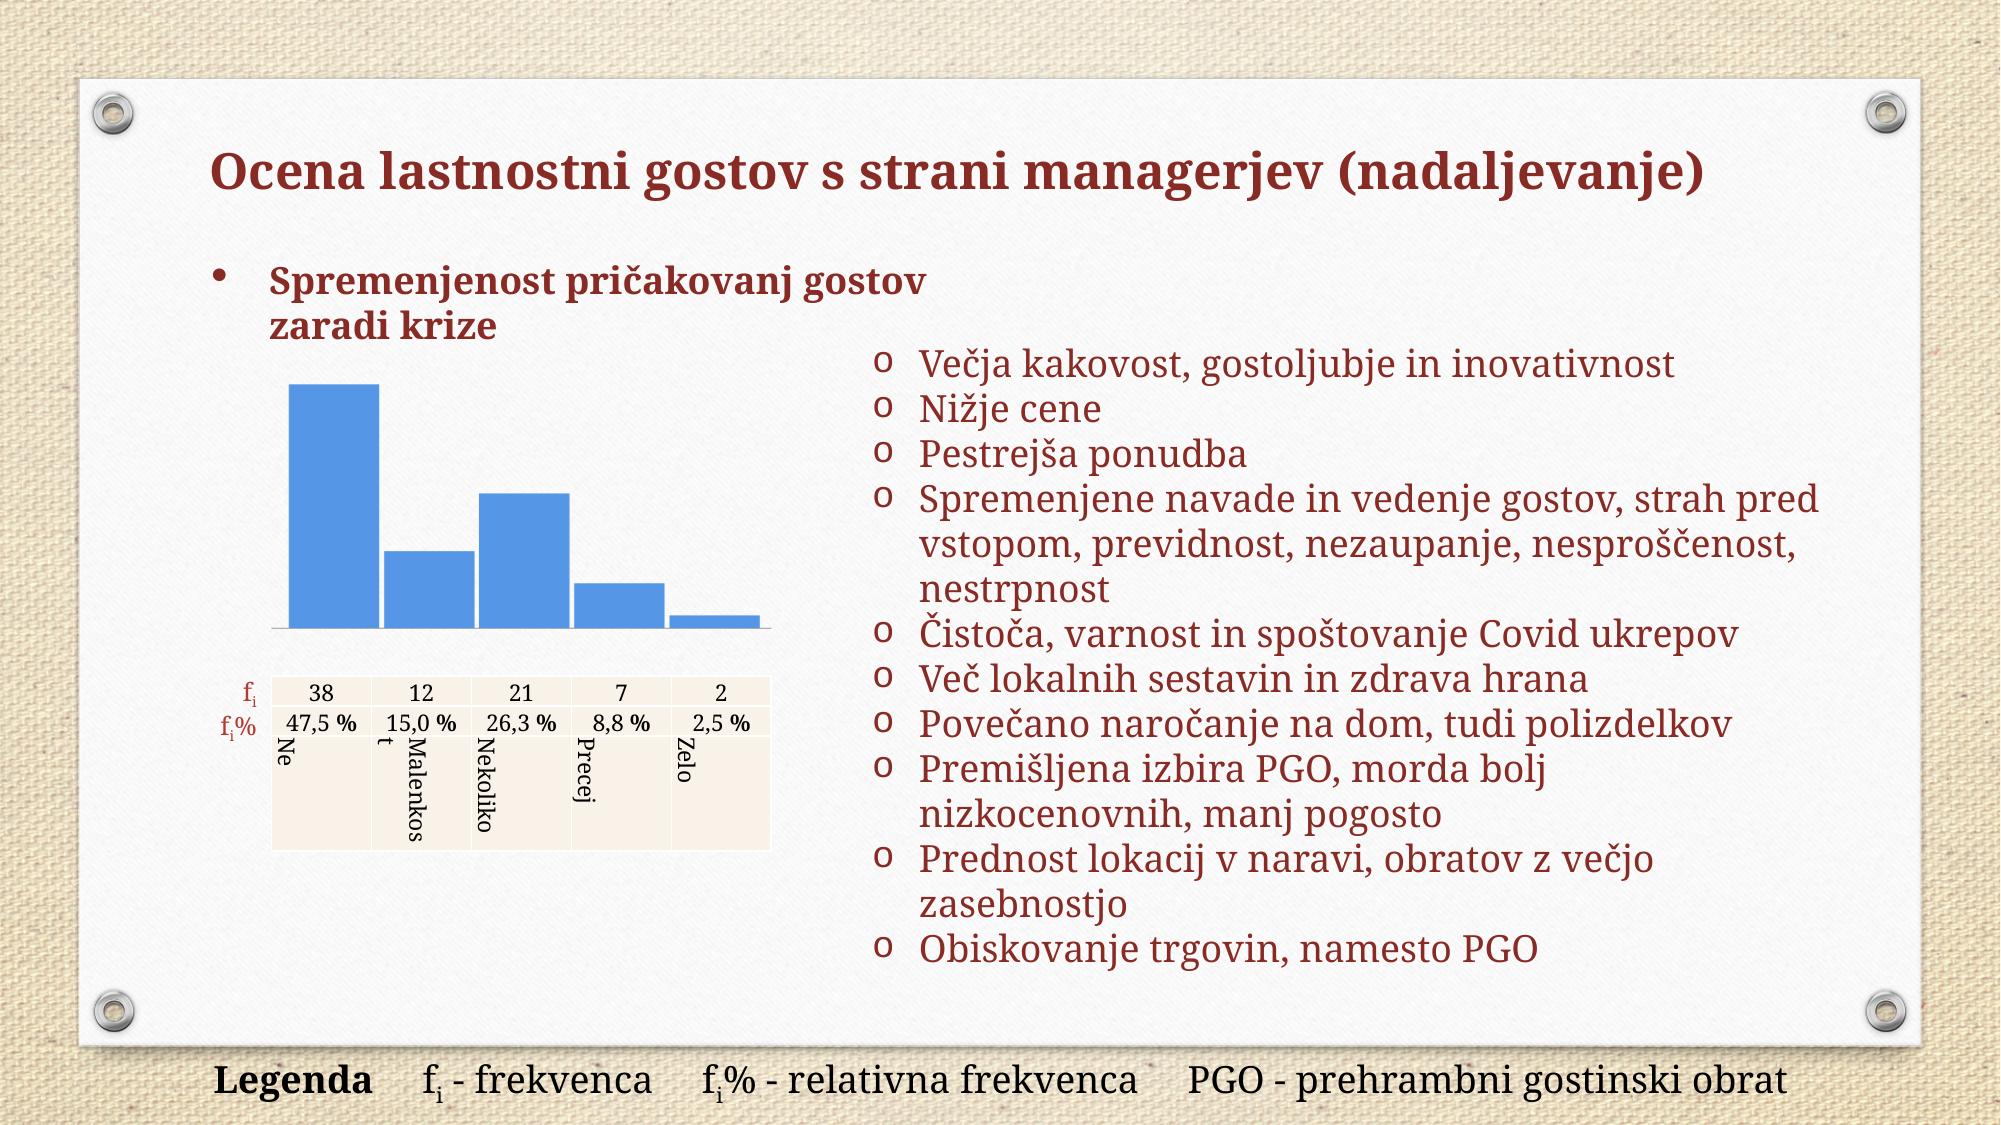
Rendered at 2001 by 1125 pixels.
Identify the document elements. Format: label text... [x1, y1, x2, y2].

table_header 38 [272, 677, 371, 705]
text_box Večja kakovost, gostoljubje in inovativnost Nižje cene Pestrejša ponudba Spremenjene navade in vedenje gostov, strah pred vstopom, previdnost, nezaupanje, nesproščenost, nestrpnost Čistoča, varnost in spoštovanje Covid ukrepov Več lokalnih sestavin in zdrava hrana Povečano naročanje na dom, tudi polizdelkov Premišljena izbira PGO, morda bolj nizkocenovnih, manj pogosto Prednost lokacij v naravi, obratov z večjo zasebnostjo Obiskovanje trgovin, namesto PGO [782, 332, 1843, 978]
table_cell 26,3 % [472, 707, 571, 735]
table_cell 47,5 % [272, 707, 371, 735]
table_header 7 [572, 677, 671, 705]
table_header 21 [472, 677, 571, 705]
table_cell 2,5 % [672, 707, 770, 735]
table_cell Ne [272, 737, 371, 850]
text_box Legenda fi - frekvenca fi% - relativna frekvenca PGO - prehrambni gostinski obrat [79, 1049, 1923, 1116]
text_box Spremenjenost pričakovanj gostov zaradi krize [198, 249, 1044, 355]
text_box fi fi% [205, 668, 272, 752]
table_cell Malenkost [372, 737, 471, 850]
table_cell Precej [572, 737, 671, 850]
table_cell Zelo [672, 737, 770, 850]
table_cell 8,8 % [572, 707, 671, 735]
text_box Ocena lastnostni gostov s strani managerjev (nadaljevanje) [194, 132, 1799, 207]
picture [0, 0, 2001, 1125]
table_cell 15,0 % [372, 707, 471, 735]
table_cell Nekoliko [472, 737, 571, 850]
table_header 12 [372, 677, 471, 705]
table_header 2 [672, 677, 770, 705]
